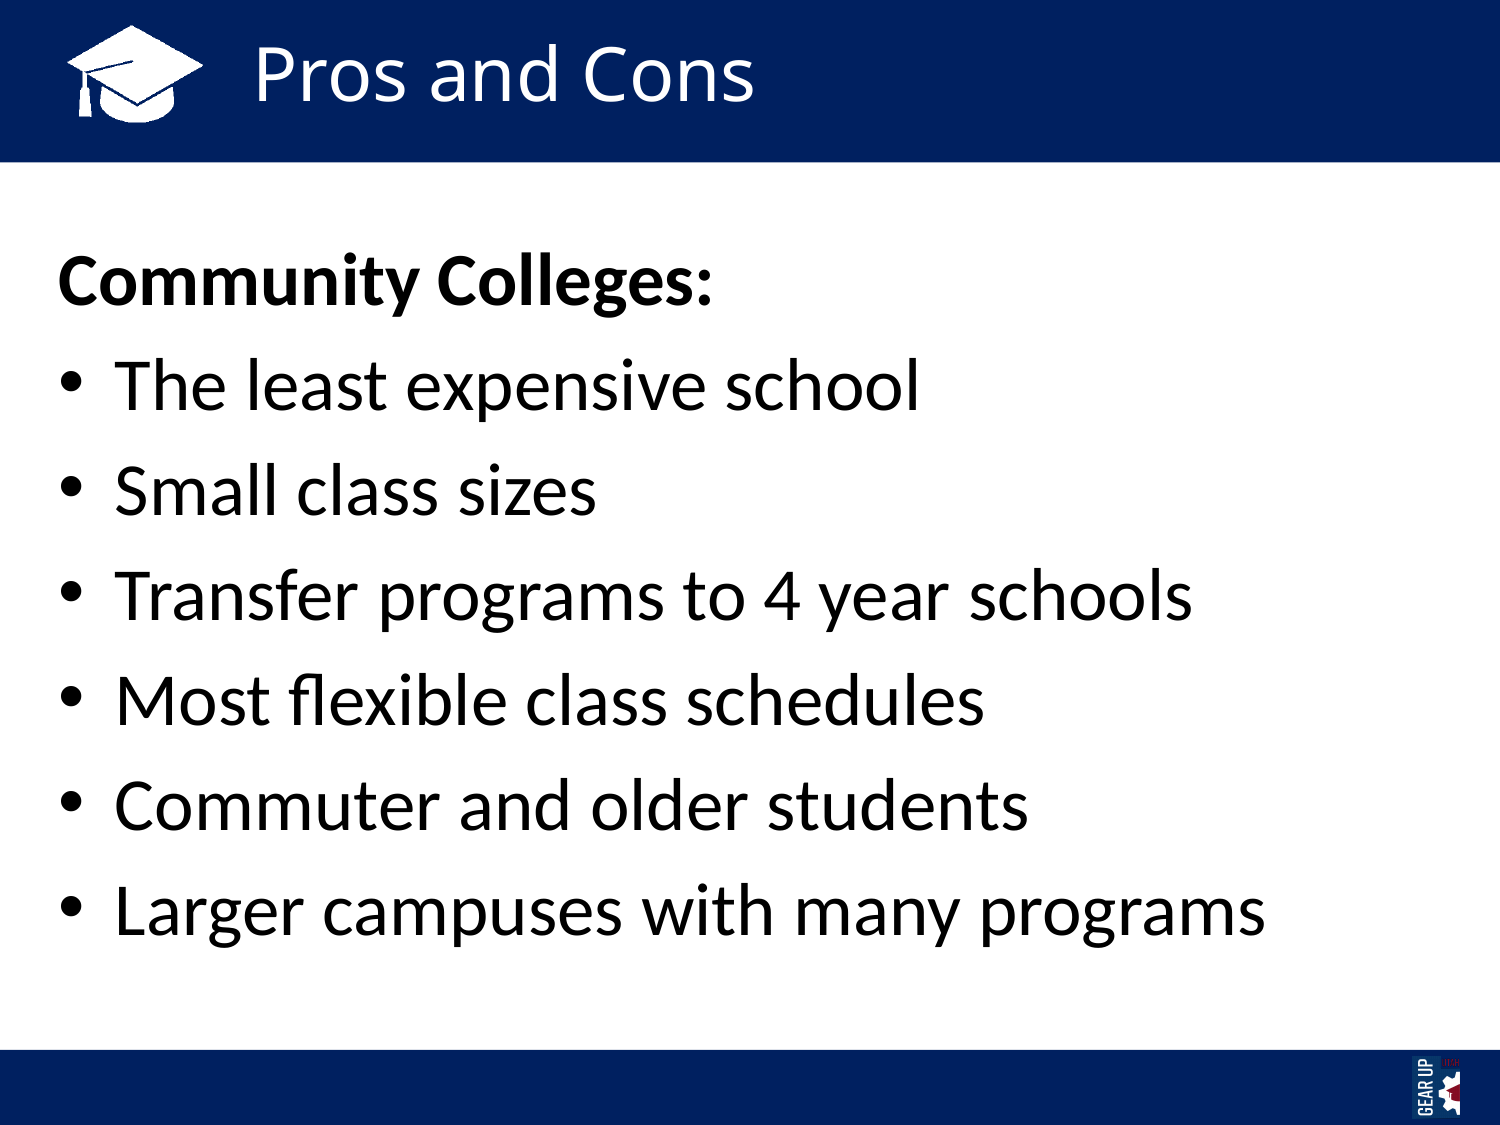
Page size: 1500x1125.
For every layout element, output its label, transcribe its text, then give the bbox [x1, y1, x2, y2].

text_box [0, 0, 1500, 164]
text_box [0, 1048, 1500, 1125]
picture [62, 4, 207, 149]
list Community Colleges: The least expensive school Small class sizes Transfer programs to 4 year schools Most flexible class schedules Commuter and older students Larger campuses with many programs [43, 222, 1500, 991]
picture [1411, 1056, 1460, 1119]
text_box Pros and Cons [237, 18, 1500, 148]
